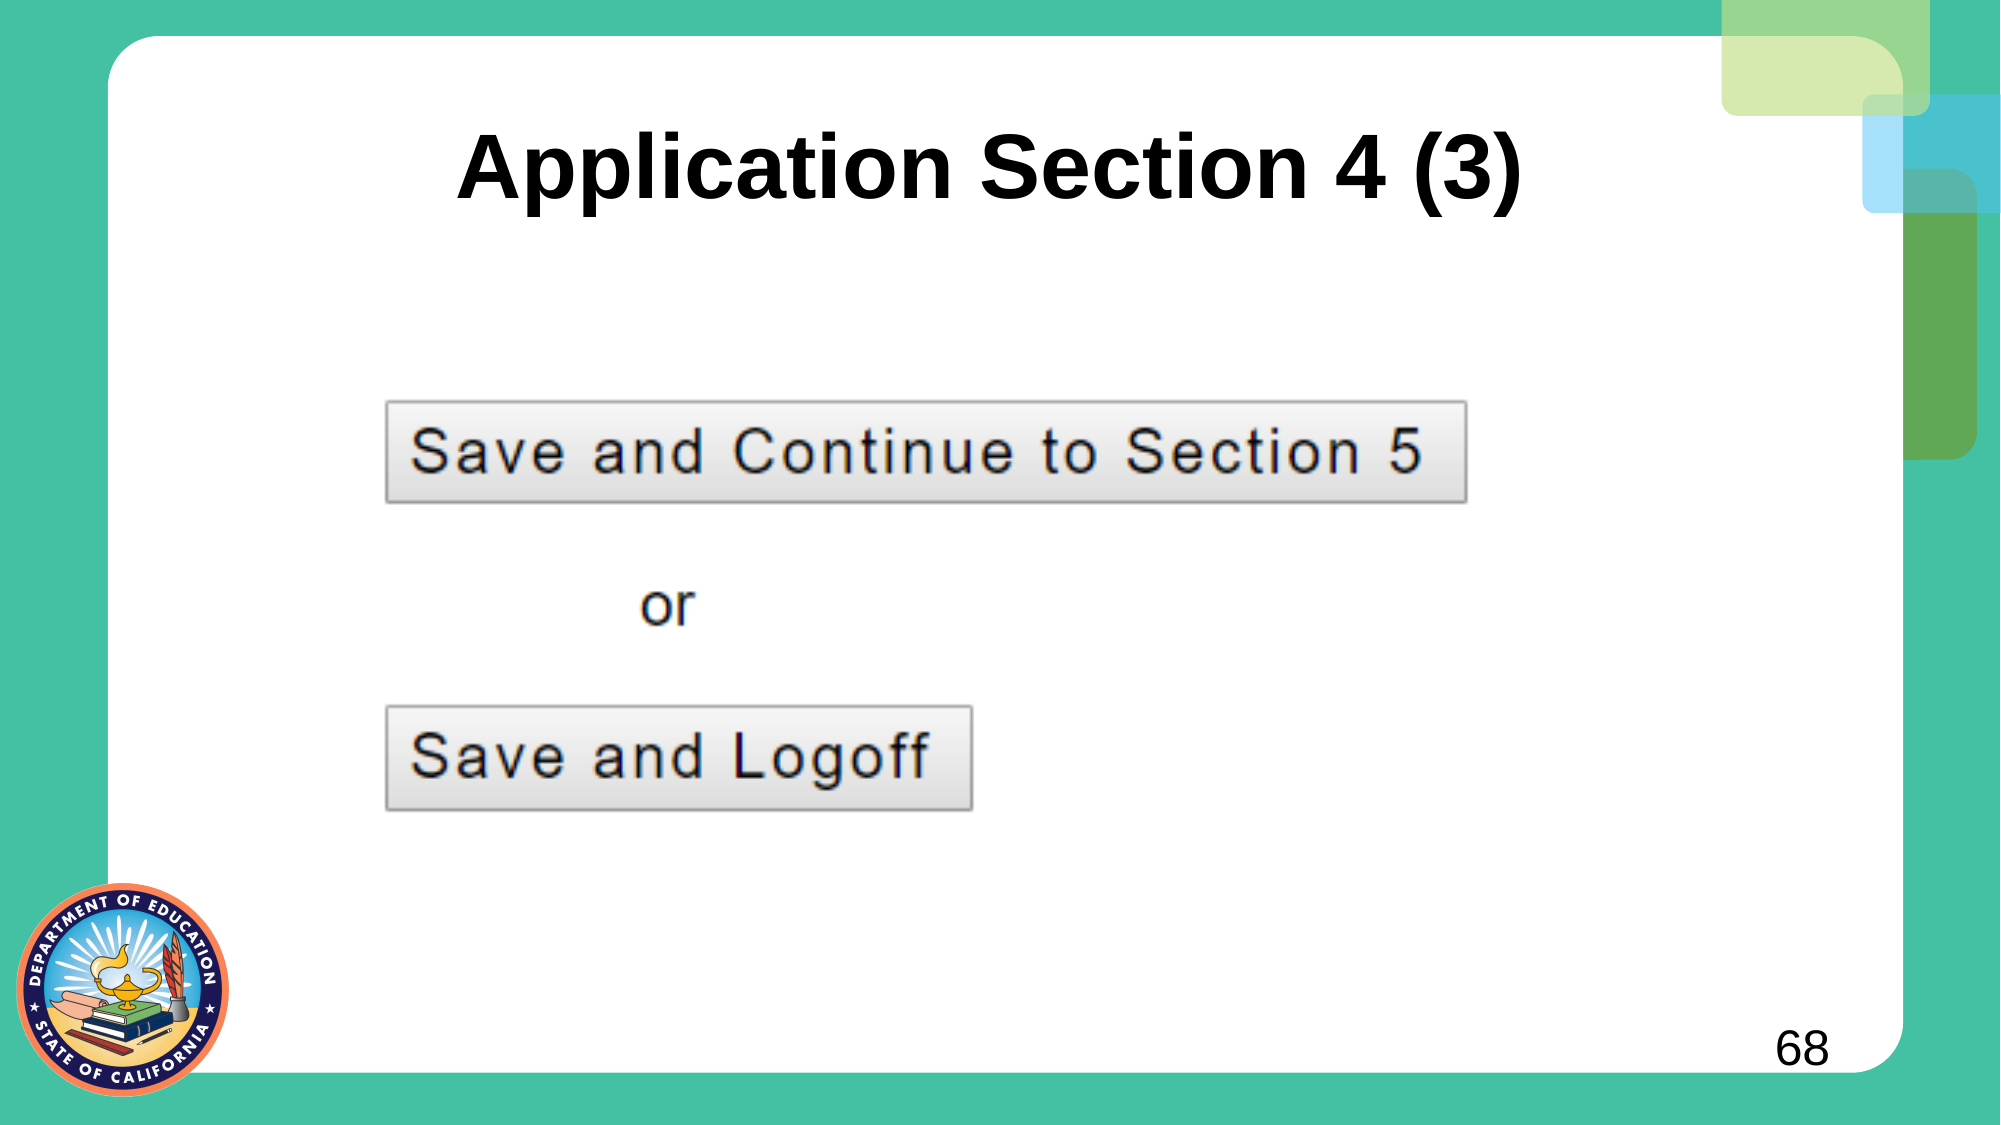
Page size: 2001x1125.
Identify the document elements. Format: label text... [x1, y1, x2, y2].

slide_number 68 [1414, 1015, 1846, 1076]
title Application Section 4 (3) [227, 24, 1754, 313]
picture [16, 883, 229, 1097]
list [331, 312, 1754, 914]
